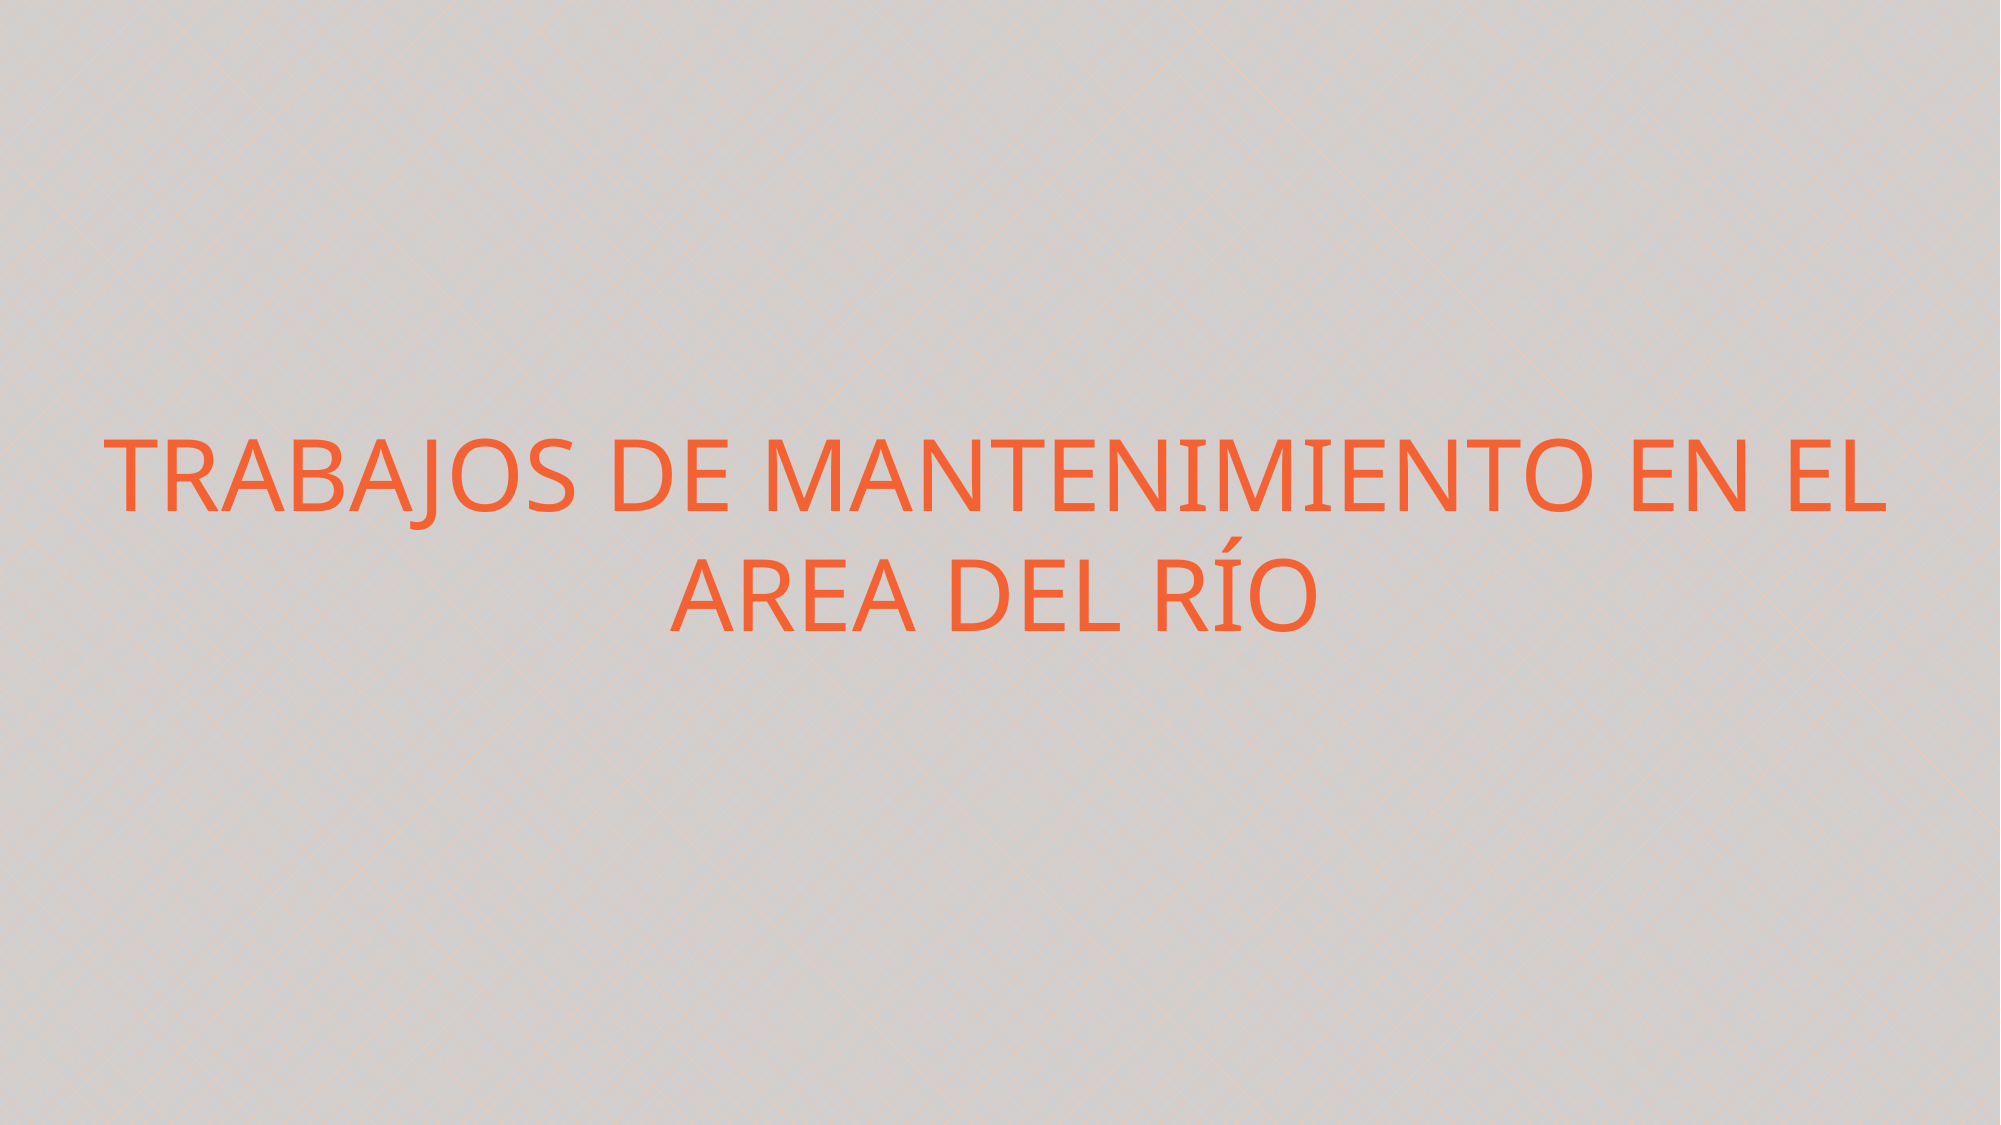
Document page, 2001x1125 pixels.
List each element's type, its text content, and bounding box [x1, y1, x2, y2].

text_box TRABAJOS DE MANTENIMIENTO EN EL AREA DEL RÍO [37, 404, 1958, 659]
